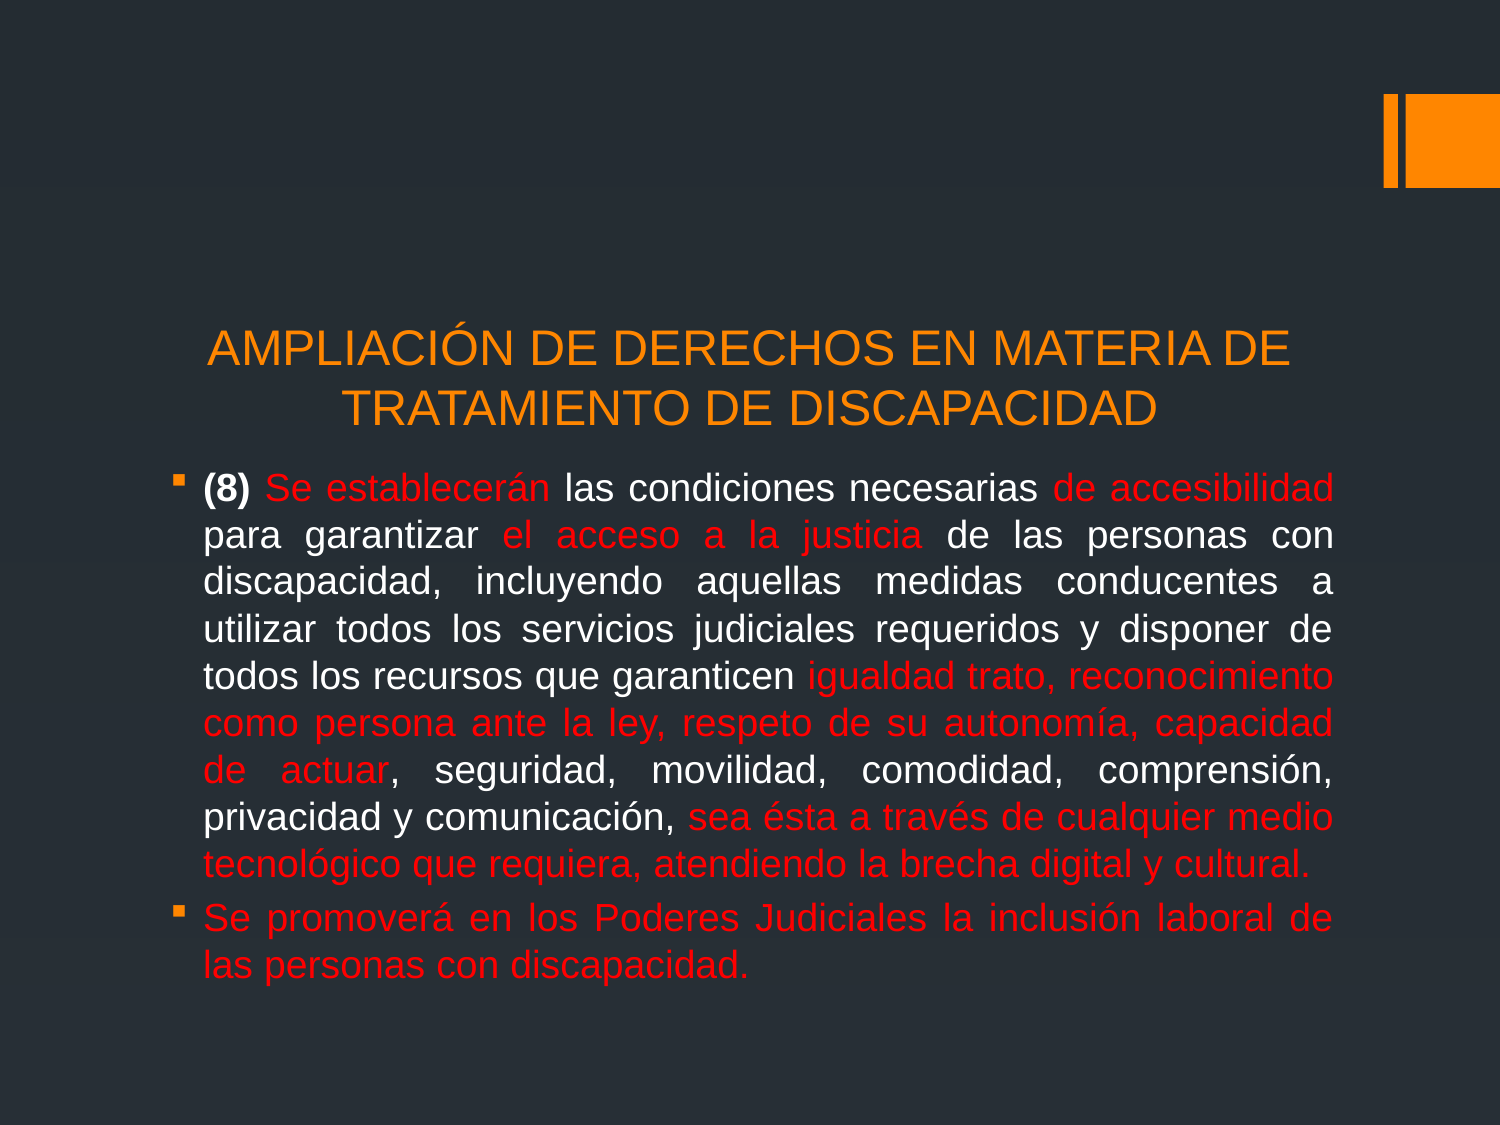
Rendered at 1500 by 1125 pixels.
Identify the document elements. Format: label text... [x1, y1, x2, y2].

list (8) Se establecerán las condiciones necesarias de accesibilidad para garantizar el acceso a la justicia de las personas con discapacidad, incluyendo aquellas medidas conducentes a utilizar todos los servicios judiciales requeridos y disponer de todos los recursos que garanticen igualdad trato, reconocimiento como persona ante la ley, respeto de su autonomía, capacidad de actuar, seguridad, movilidad, comodidad, comprensión, privacidad y comunicación, sea ésta a través de cualquier medio tecnológico que requiera, atendiendo la brecha digital y cultural. Se promoverá en los Poderes Judiciales la inclusión laboral de las personas con discapacidad. [150, 454, 1350, 1035]
title AMPLIACIÓN DE DERECHOS EN MATERIA DE TRATAMIENTO DE DISCAPACIDAD [150, 253, 1350, 443]
